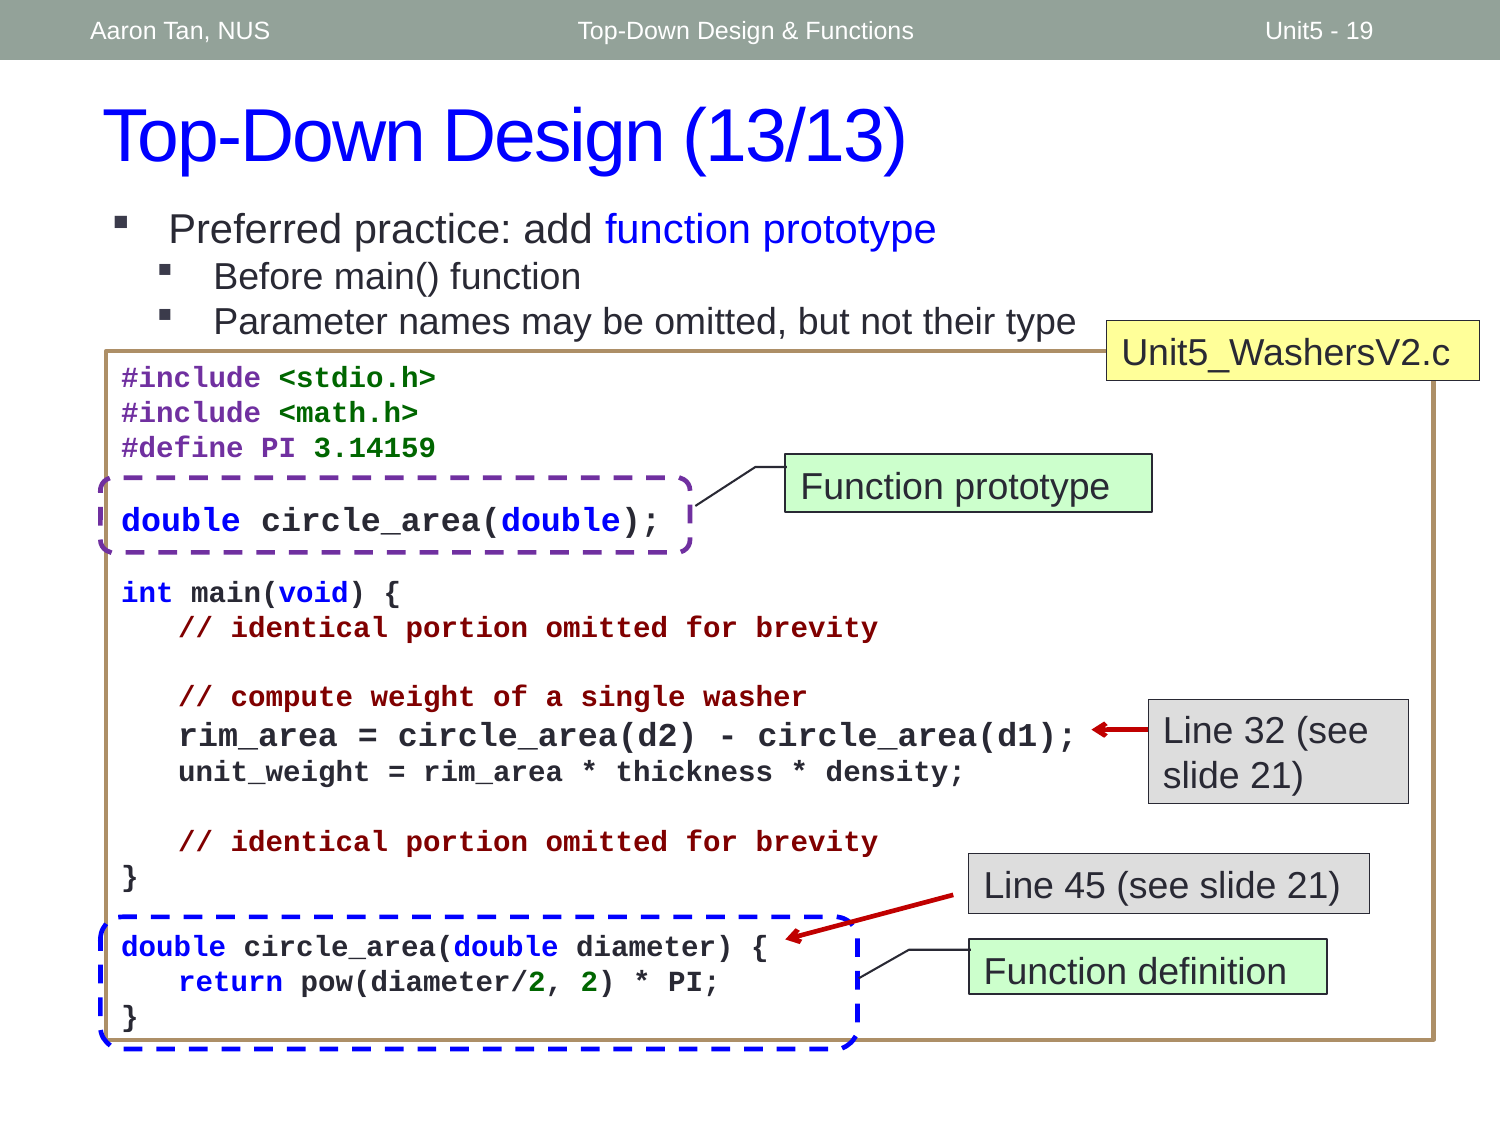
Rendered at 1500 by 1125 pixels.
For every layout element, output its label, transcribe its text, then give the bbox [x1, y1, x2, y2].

list Preferred practice: add function prototype Before main() function Parameter names may be omitted, but not their type [96, 194, 1447, 354]
footer Top-Down Design & Functions [562, 3, 1238, 57]
text_box #include <stdio.h> #include <math.h> #define PI 3.14159 double circle_area(double); int main(void) { // identical portion omitted for brevity // compute weight of a single washer rim_area = circle_area(d2) - circle_area(d1); unit_weight = rim_area * thickness * density; // identical portion omitted for brevity } double circle_area(double diameter) { return pow(diameter/2, 2) * PI; } [104, 349, 1436, 1042]
slide_number Unit5 - 19 [1250, 3, 1425, 57]
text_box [100, 916, 1328, 1050]
text_box Unit5_WashersV2.c [1106, 320, 1480, 381]
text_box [784, 853, 1370, 940]
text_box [1091, 698, 1409, 806]
title Top-Down Design (13/13) [87, 62, 1463, 200]
slide_number Aaron Tan, NUS [75, 3, 550, 57]
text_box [100, 454, 1153, 553]
